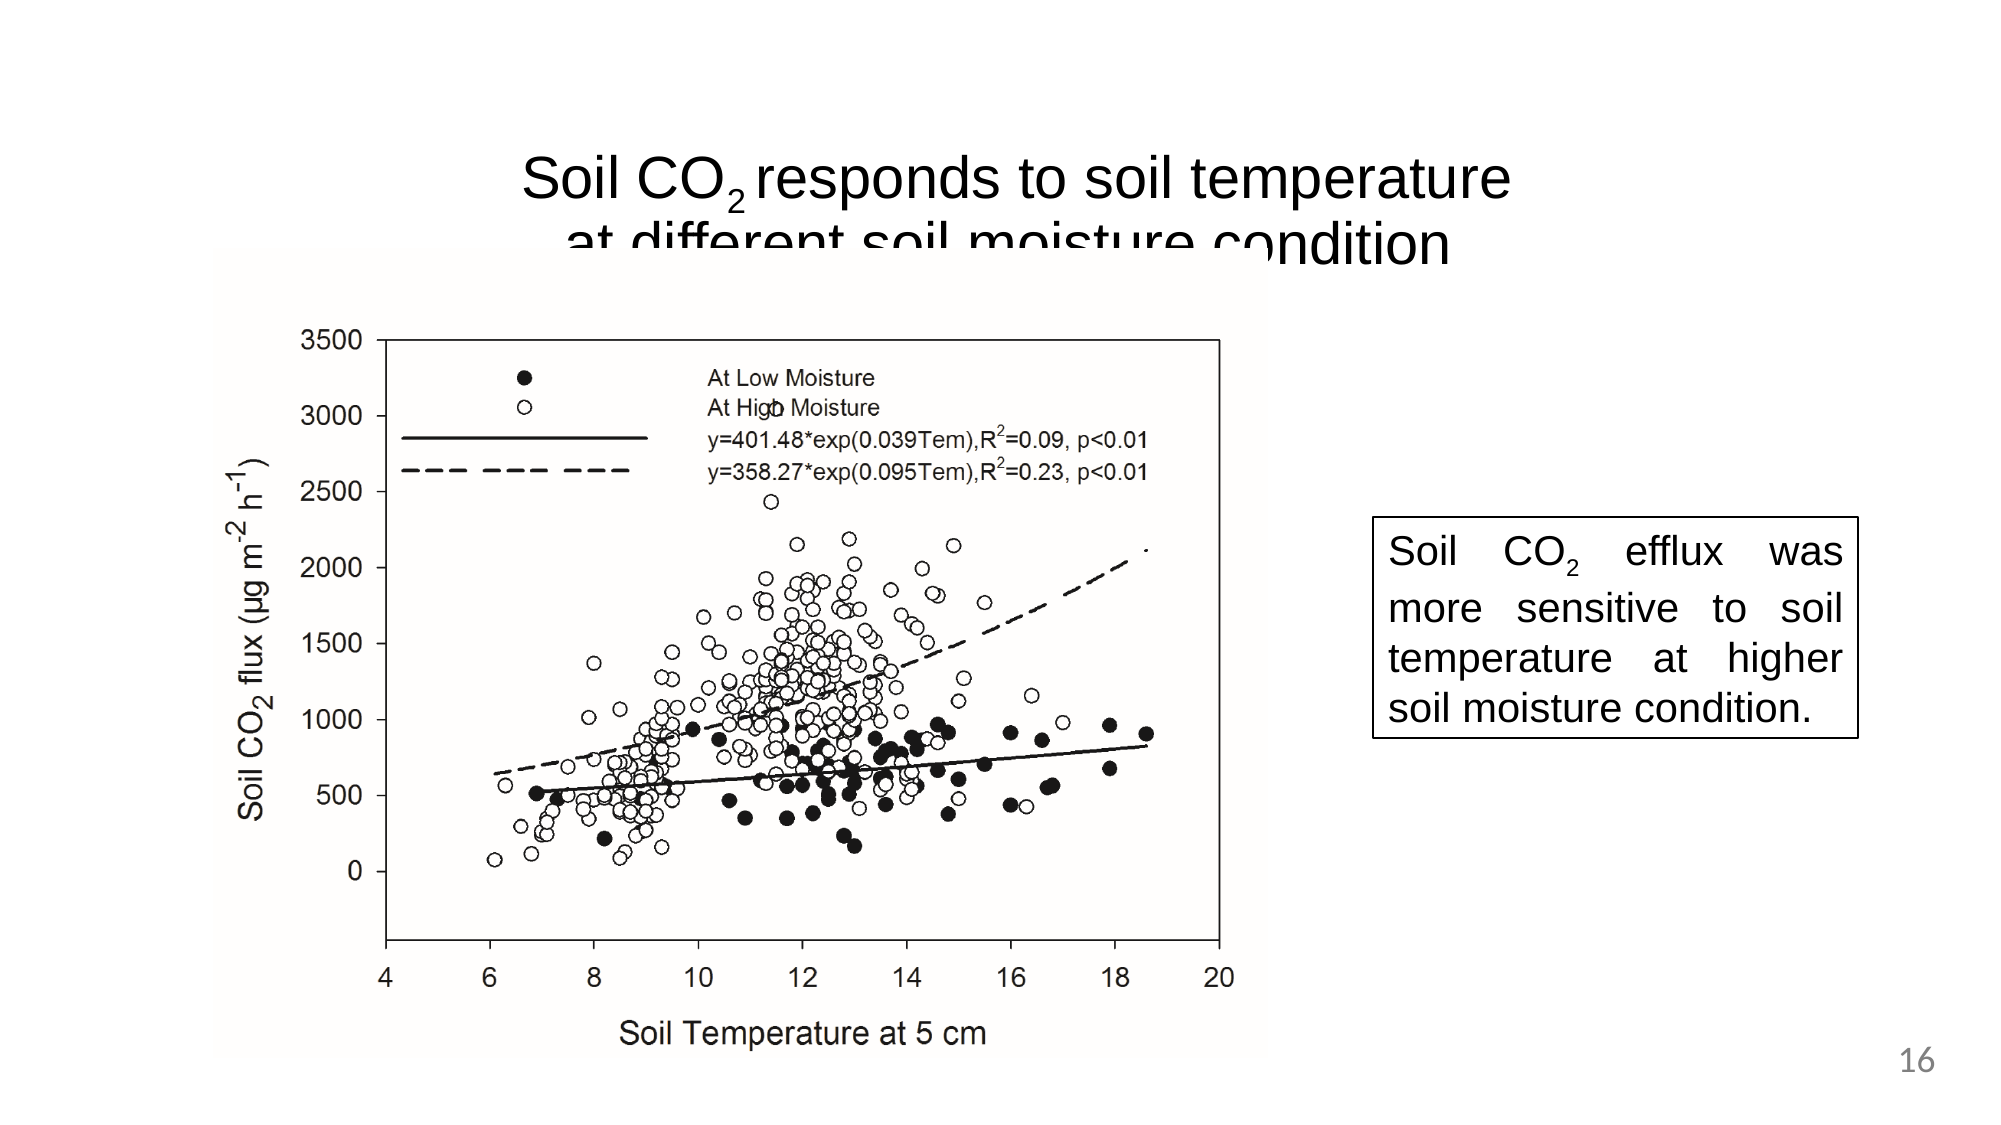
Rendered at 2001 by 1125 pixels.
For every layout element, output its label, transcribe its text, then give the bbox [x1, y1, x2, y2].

text_box Soil CO2 efflux was more sensitive to soil temperature at higher soil moisture condition. [1373, 516, 1859, 739]
title Soil CO2 responds to soil temperature at different soil moisture condition [93, 64, 1941, 359]
slide_number 16 [1500, 1028, 1951, 1088]
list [213, 248, 1268, 1058]
